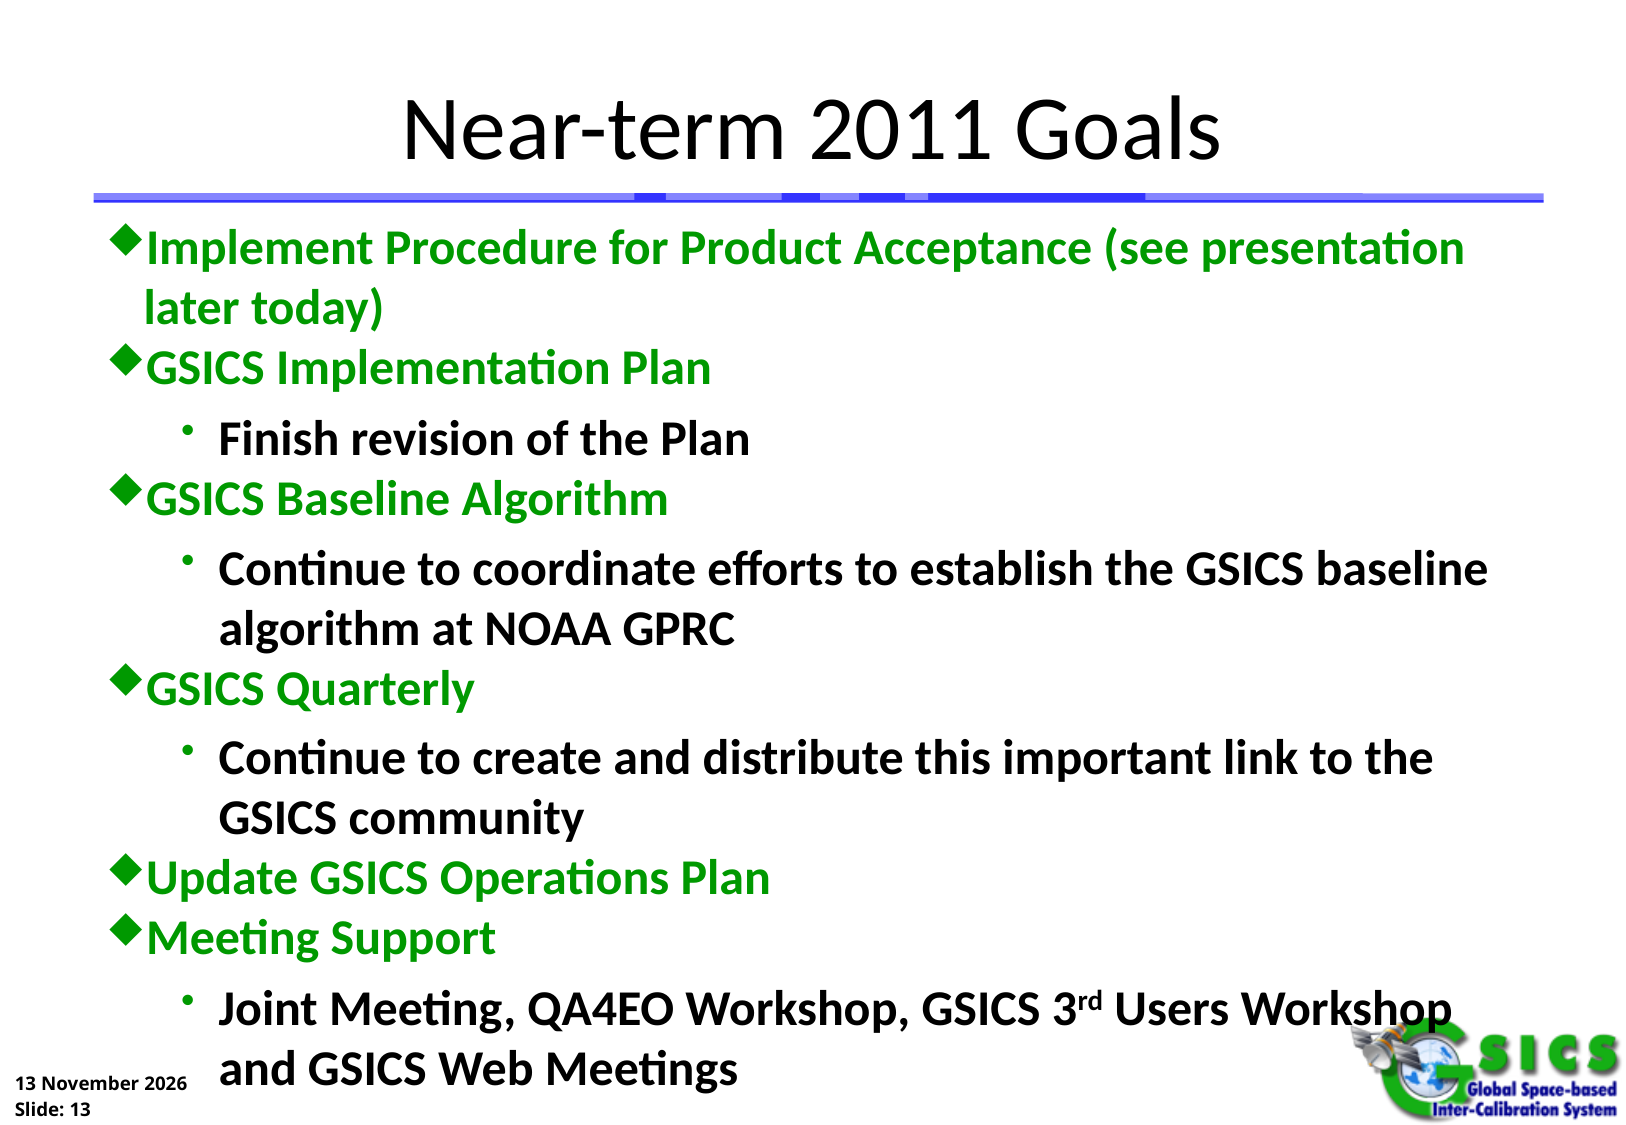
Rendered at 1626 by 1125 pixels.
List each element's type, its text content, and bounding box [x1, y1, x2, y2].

text_box Implement Procedure for Product Acceptance (see presentation later today) GSICS Implementation Plan Finish revision of the Plan GSICS Baseline Algorithm Continue to coordinate efforts to establish the GSICS baseline algorithm at NOAA GPRC GSICS Quarterly Continue to create and distribute this important link to the GSICS community Update GSICS Operations Plan Meeting Support Joint Meeting, QA4EO Workshop, GSICS 3rd Users Workshop and GSICS Web Meetings [91, 207, 1542, 1125]
title Near-term 2011 Goals [80, 44, 1544, 202]
picture [1542, 1010, 1625, 1125]
